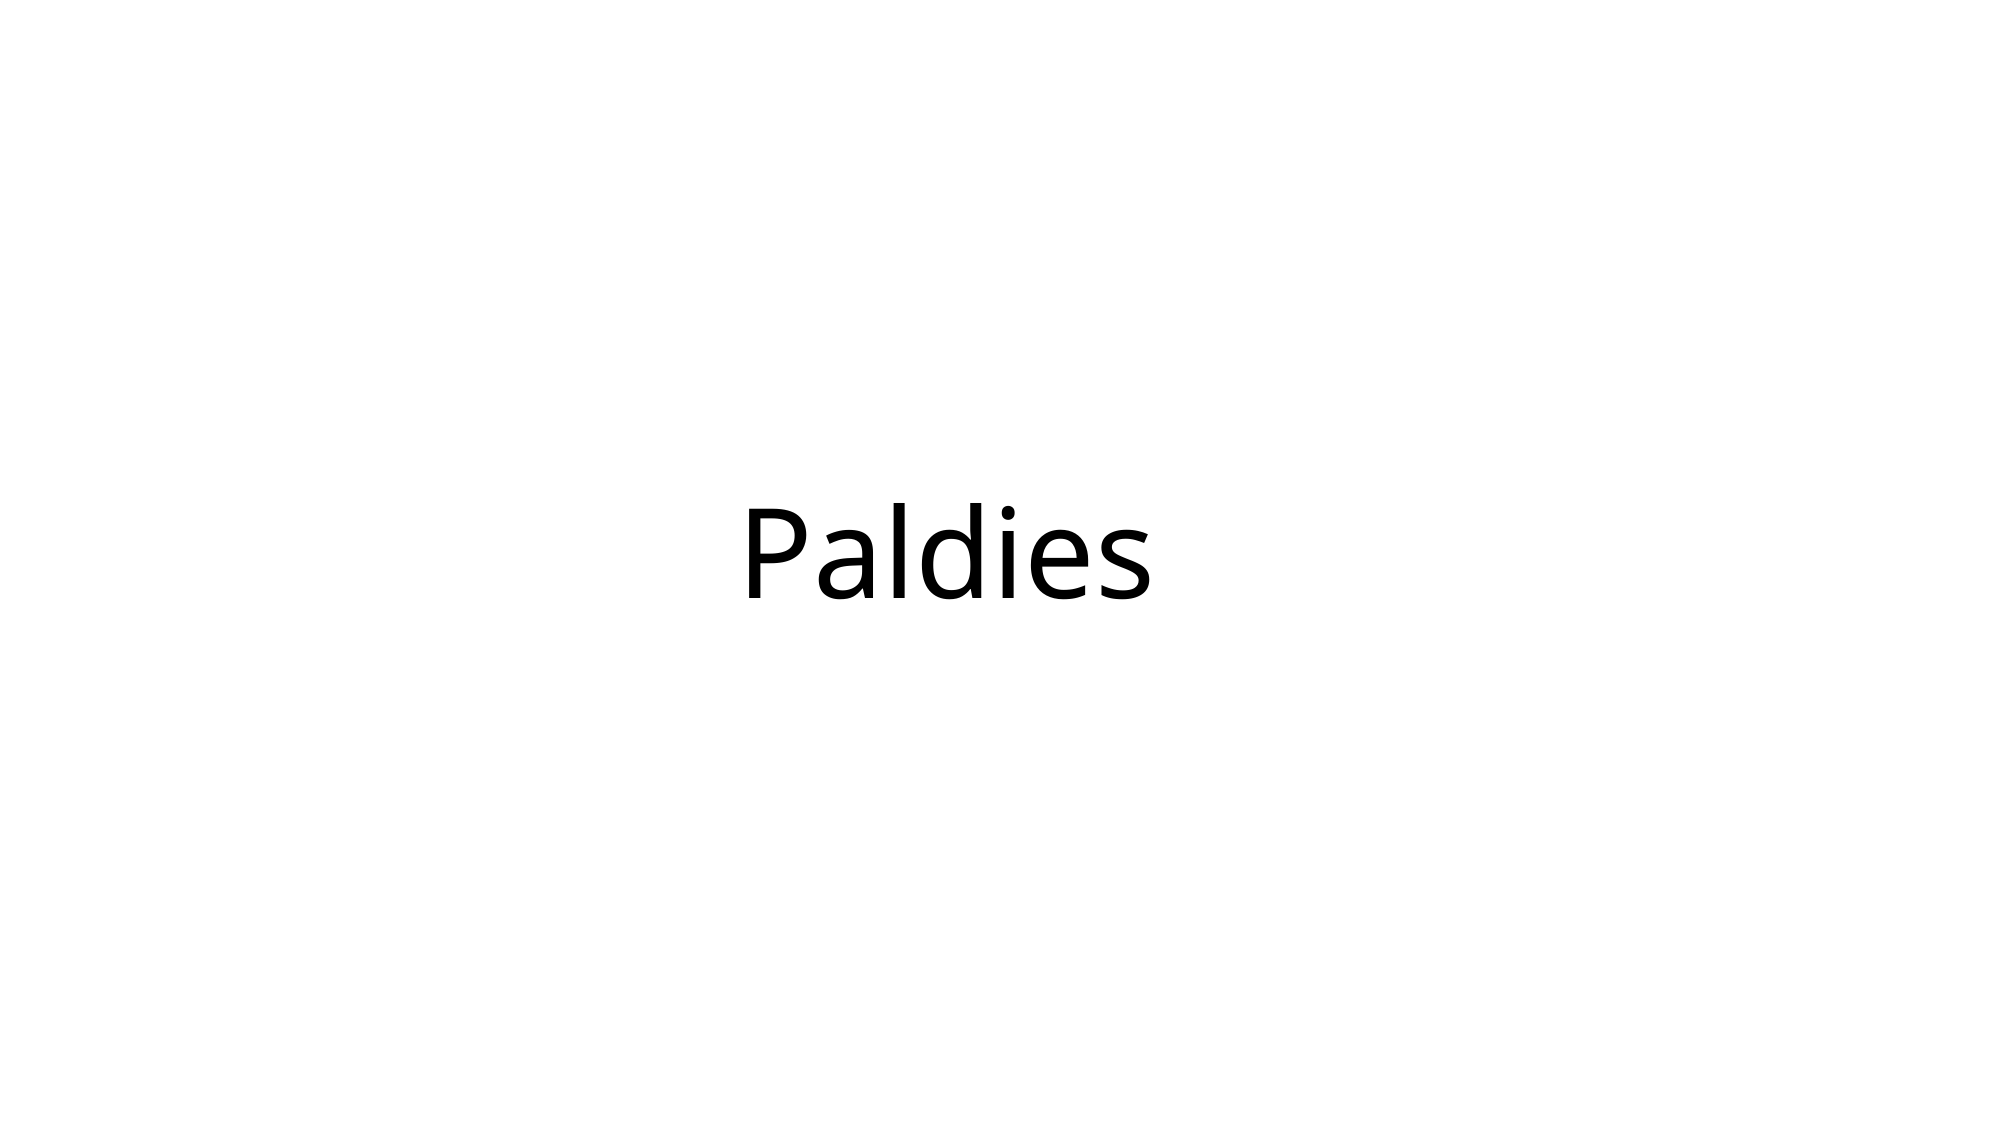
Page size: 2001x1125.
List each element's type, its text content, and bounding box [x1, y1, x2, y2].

title Paldies [84, 165, 1809, 634]
